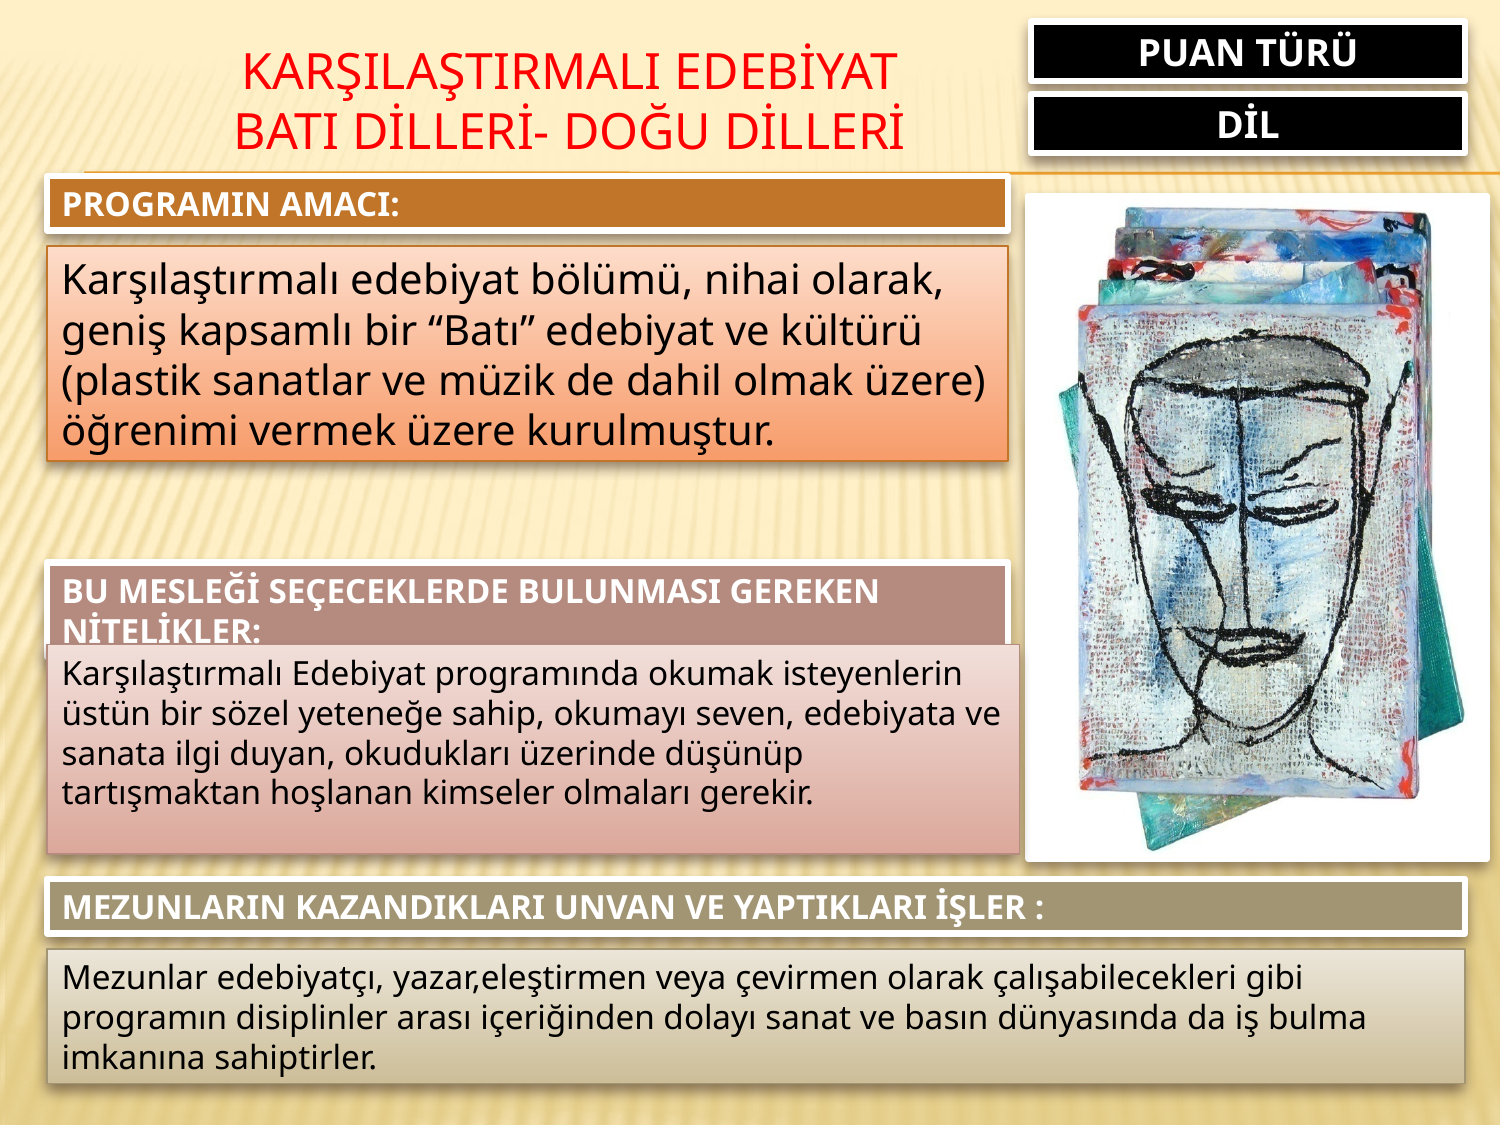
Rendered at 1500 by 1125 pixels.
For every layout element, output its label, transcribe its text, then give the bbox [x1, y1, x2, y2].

text_box Karşılaştırmalı edebiyat bölümü, nihai olarak, geniş kapsamlı bir “Batı” edebiyat ve kültürü (plastik sanatlar ve müzik de dahil olmak üzere) öğrenimi vermek üzere kurulmuştur. [46, 245, 1009, 462]
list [1030, 198, 1485, 856]
text_box MEZUNLARIN KAZANDIKLARI UNVAN VE YAPTIKLARI İŞLER : [44, 876, 1468, 937]
text_box BU MESLEĞİ SEÇECEKLERDE BULUNMASI GEREKEN NİTELİKLER: [44, 559, 1011, 644]
title KARŞILAŞTIRMALI EDEBİYAT BATI DİLLERİ- DOĞU DİLLERİ [50, 35, 1020, 164]
text_box DİL [1028, 91, 1468, 156]
text_box Mezunlar edebiyatçı, yazar,eleştirmen veya çevirmen olarak çalışabilecekleri gibi programın disiplinler arası içeriğinden dolayı sanat ve basın dünyasında da iş bulma imkanına sahiptirler. [46, 948, 1466, 1084]
text_box Karşılaştırmalı Edebiyat programında okumak isteyenlerin üstün bir sözel yeteneğe sahip, okumayı seven, edebiyata ve sanata ilgi duyan, okudukları üzerinde düşünüp tartışmaktan hoşlanan kimseler olmaları gerekir. [46, 644, 1020, 855]
text_box PROGRAMIN AMACI: [44, 173, 1011, 234]
text_box PUAN TÜRÜ [1028, 18, 1468, 84]
